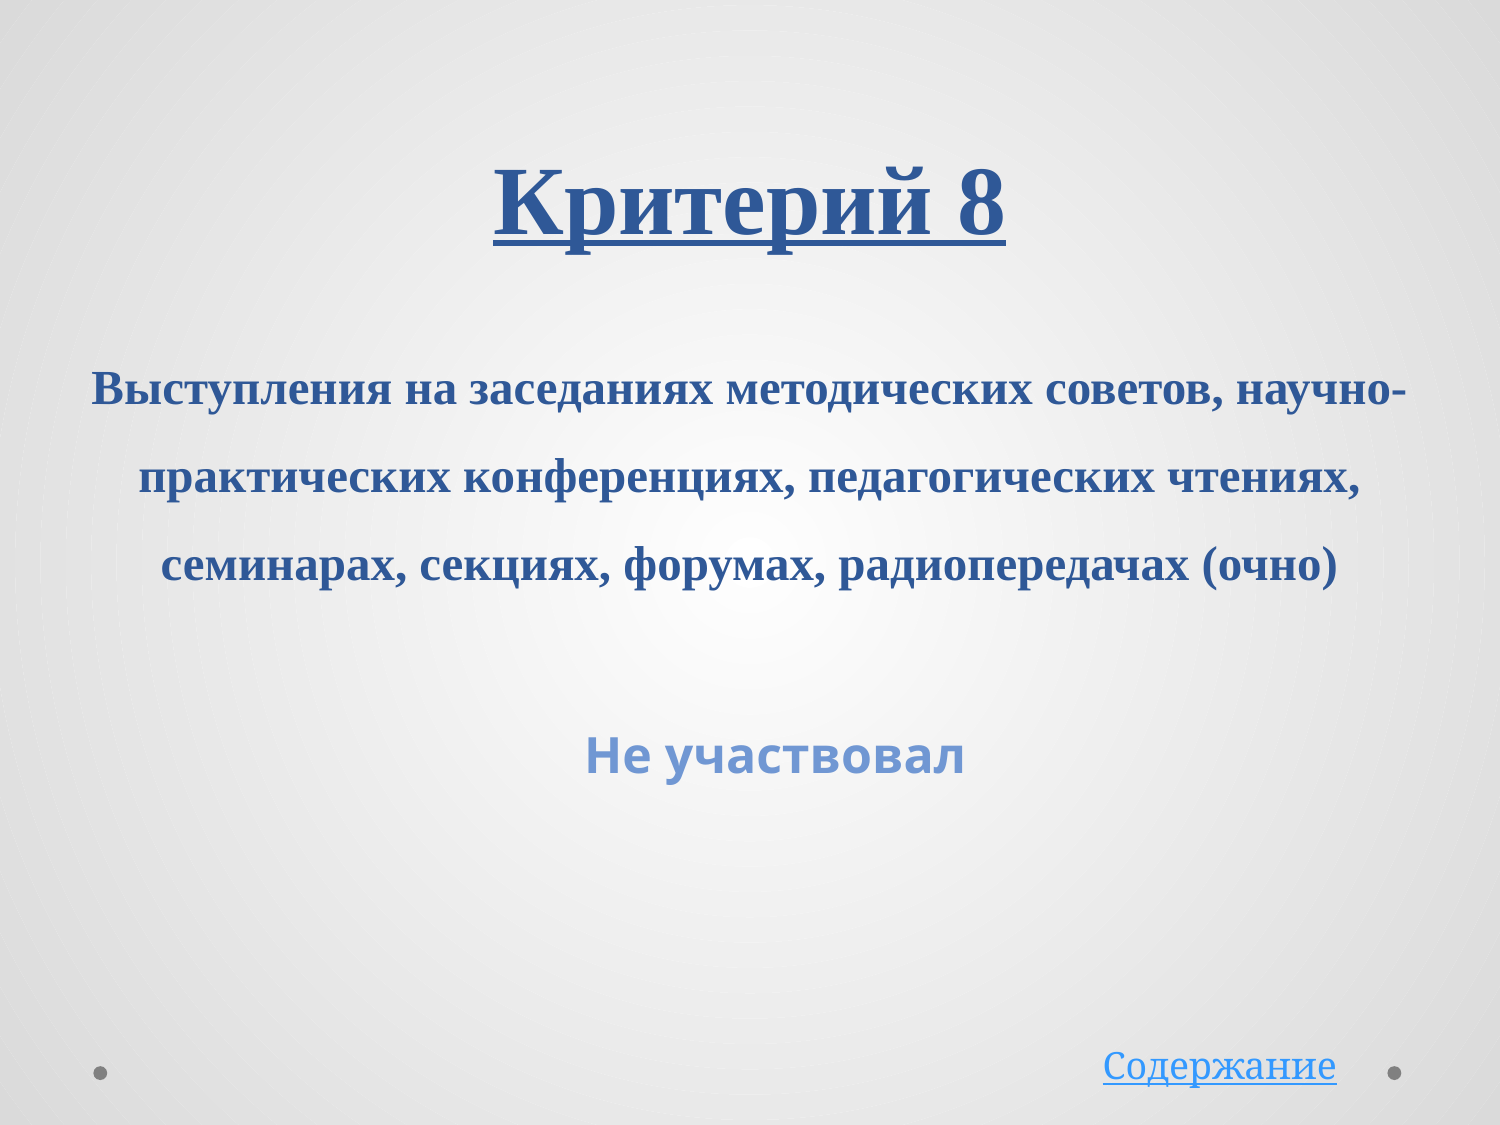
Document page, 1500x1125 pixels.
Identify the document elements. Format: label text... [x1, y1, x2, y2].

list Не участвовал [100, 716, 1451, 846]
title Критерий 8 Выступления на заседаниях методических советов, научно-практических конференциях, педагогических чтениях, семинарах, секциях, форумах, радиопередачах (очно) [75, 0, 1425, 598]
text_box Содержание [1087, 1034, 1352, 1101]
